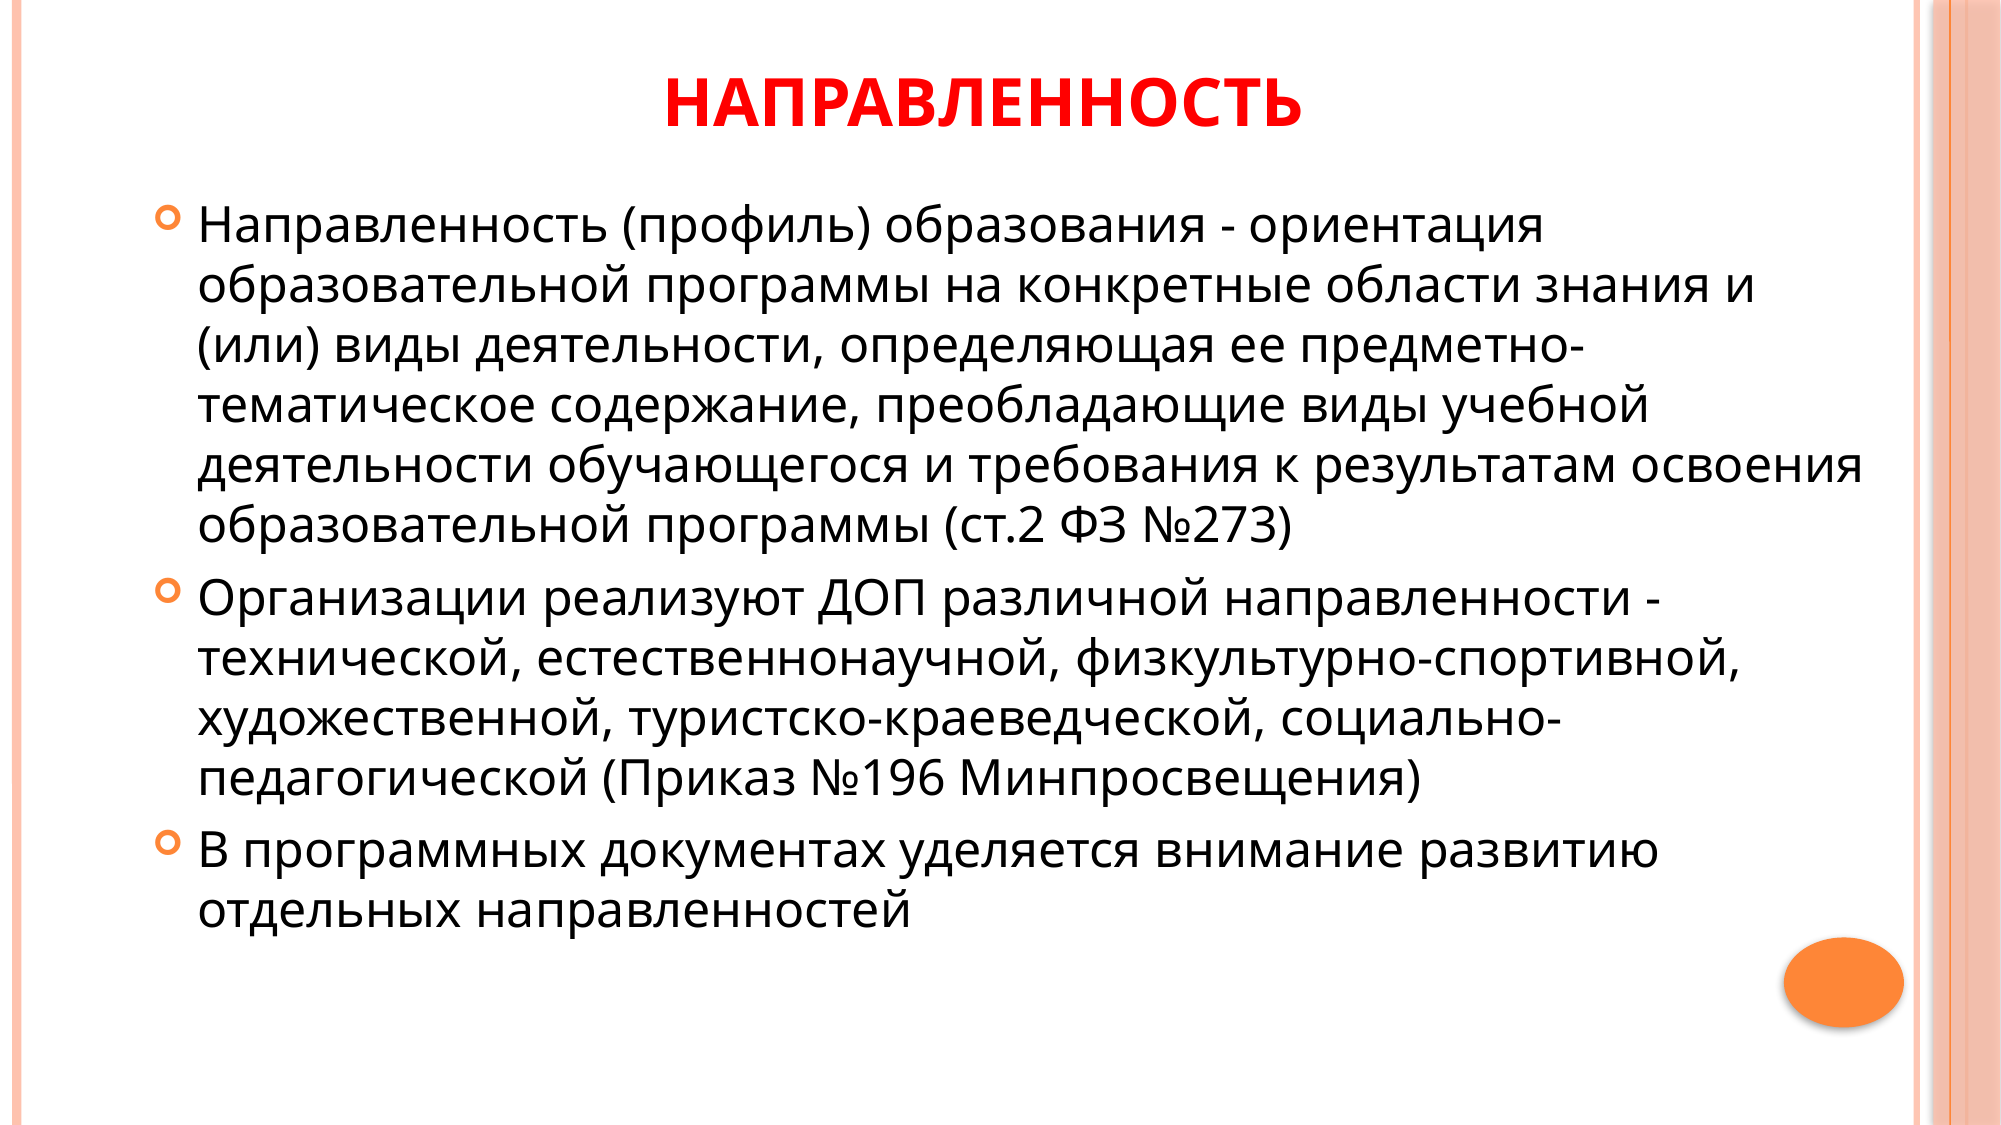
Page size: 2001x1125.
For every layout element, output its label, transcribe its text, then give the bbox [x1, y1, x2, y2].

list Направленность (профиль) образования - ориентация образовательной программы на конкретные области знания и (или) виды деятельности, определяющая ее предметно-тематическое содержание, преобладающие виды учебной деятельности обучающегося и требования к результатам освоения образовательной программы (ст.2 ФЗ №273) Организации реализуют ДОП различной направленности - технической, естественнонаучной, физкультурно-спортивной, художественной, туристско-краеведческой, социально- педагогической (Приказ №196 Минпросвещения) В программных документах уделяется внимание развитию отдельных направленностей [137, 185, 1904, 1041]
title Направленность [121, 21, 1847, 147]
